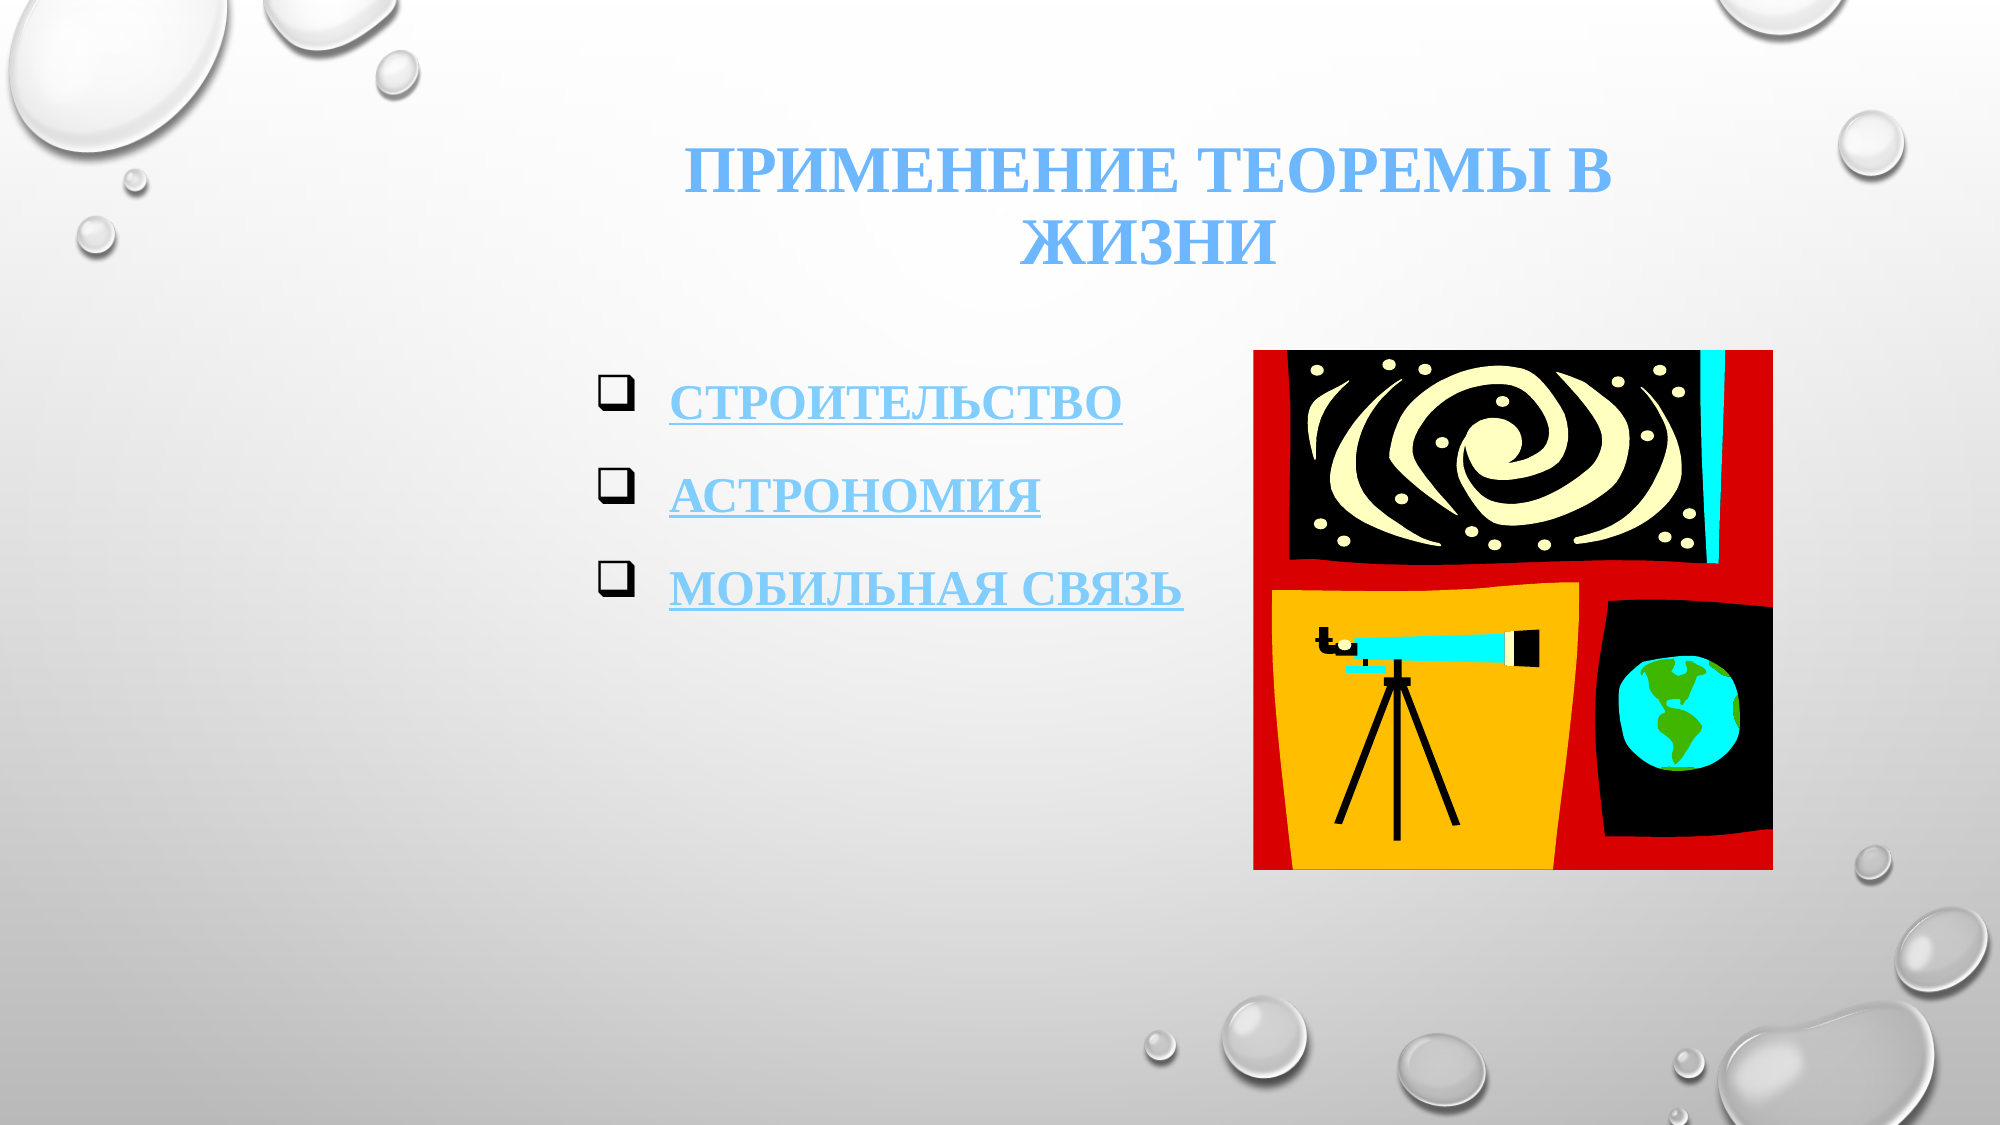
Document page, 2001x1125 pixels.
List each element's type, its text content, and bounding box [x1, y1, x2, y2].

title Применение теоремы в жизни [568, 102, 1650, 313]
list Строительство Астрономия Мобильная связь [568, 350, 1650, 970]
picture [0, 0, 2000, 1125]
